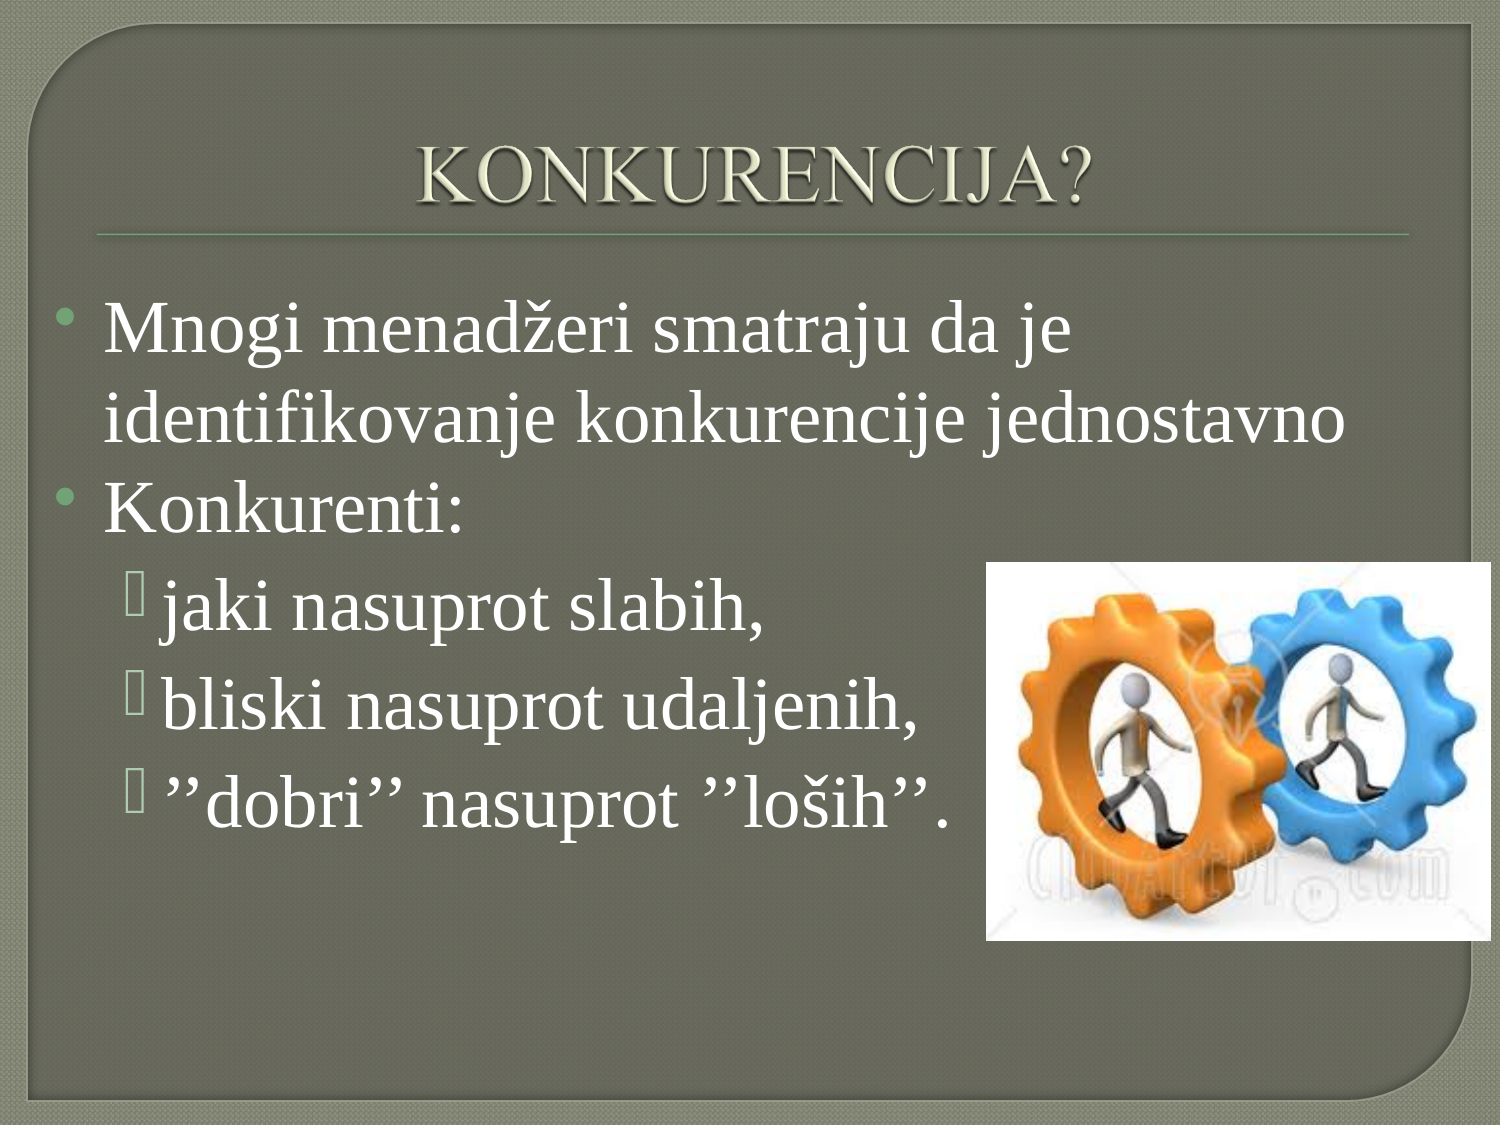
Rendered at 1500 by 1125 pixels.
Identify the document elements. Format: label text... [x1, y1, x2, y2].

picture [0, 0, 1500, 1125]
list Mnogi menadžeri smatraju da je identifikovanje konkurencije jednostavno Konkurenti: jaki nasuprot slabih, bliski nasuprot udaljenih, ’’dobri’’ nasuprot ’’loših’’. [41, 270, 1436, 1035]
